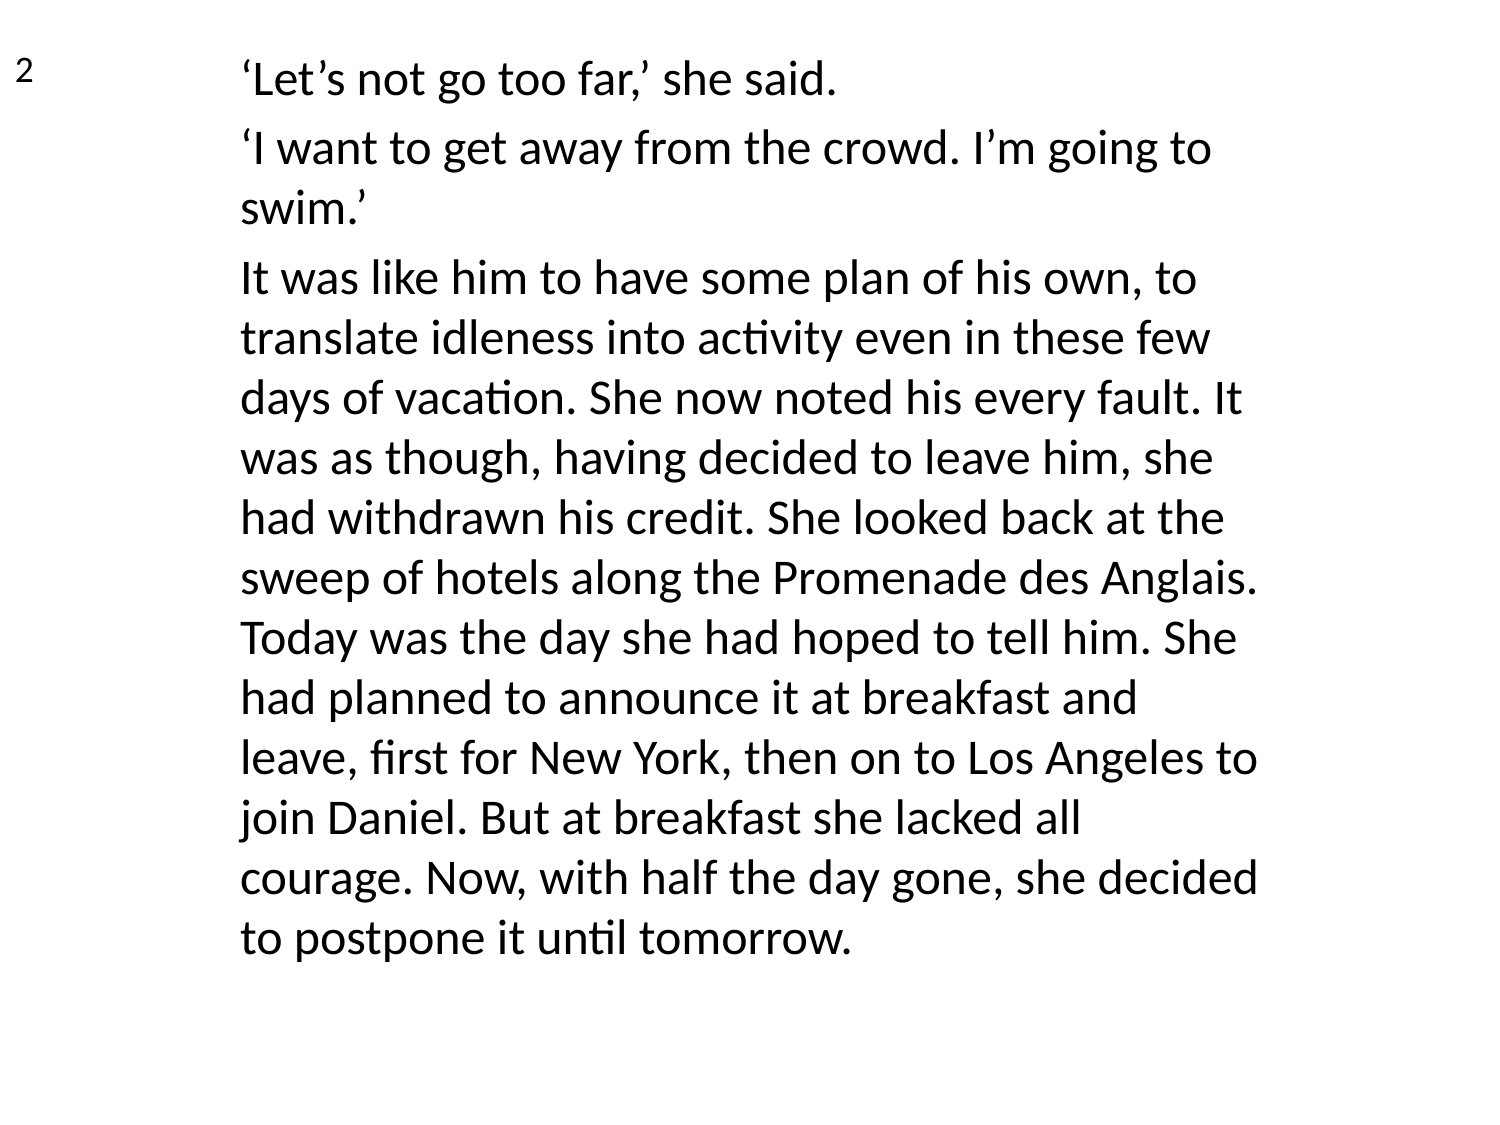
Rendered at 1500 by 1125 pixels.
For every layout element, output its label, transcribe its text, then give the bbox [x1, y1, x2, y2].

text_box 2 [0, 37, 75, 98]
subtitle ‘Let’s not go too far,’ she said. ‘I want to get away from the crowd. I’m going to swim.’ It was like him to have some plan of his own, to translate idleness into activity even in these few days of vacation. She now noted his every fault. It was as though, having decided to leave him, she had withdrawn his credit. She looked back at the sweep of hotels along the Promenade des Anglais. Today was the day she had hoped to tell him. She had planned to announce it at breakfast and leave, first for New York, then on to Los Angeles to join Daniel. But at breakfast she lacked all courage. Now, with half the day gone, she decided to postpone it until tomorrow. [225, 37, 1275, 325]
